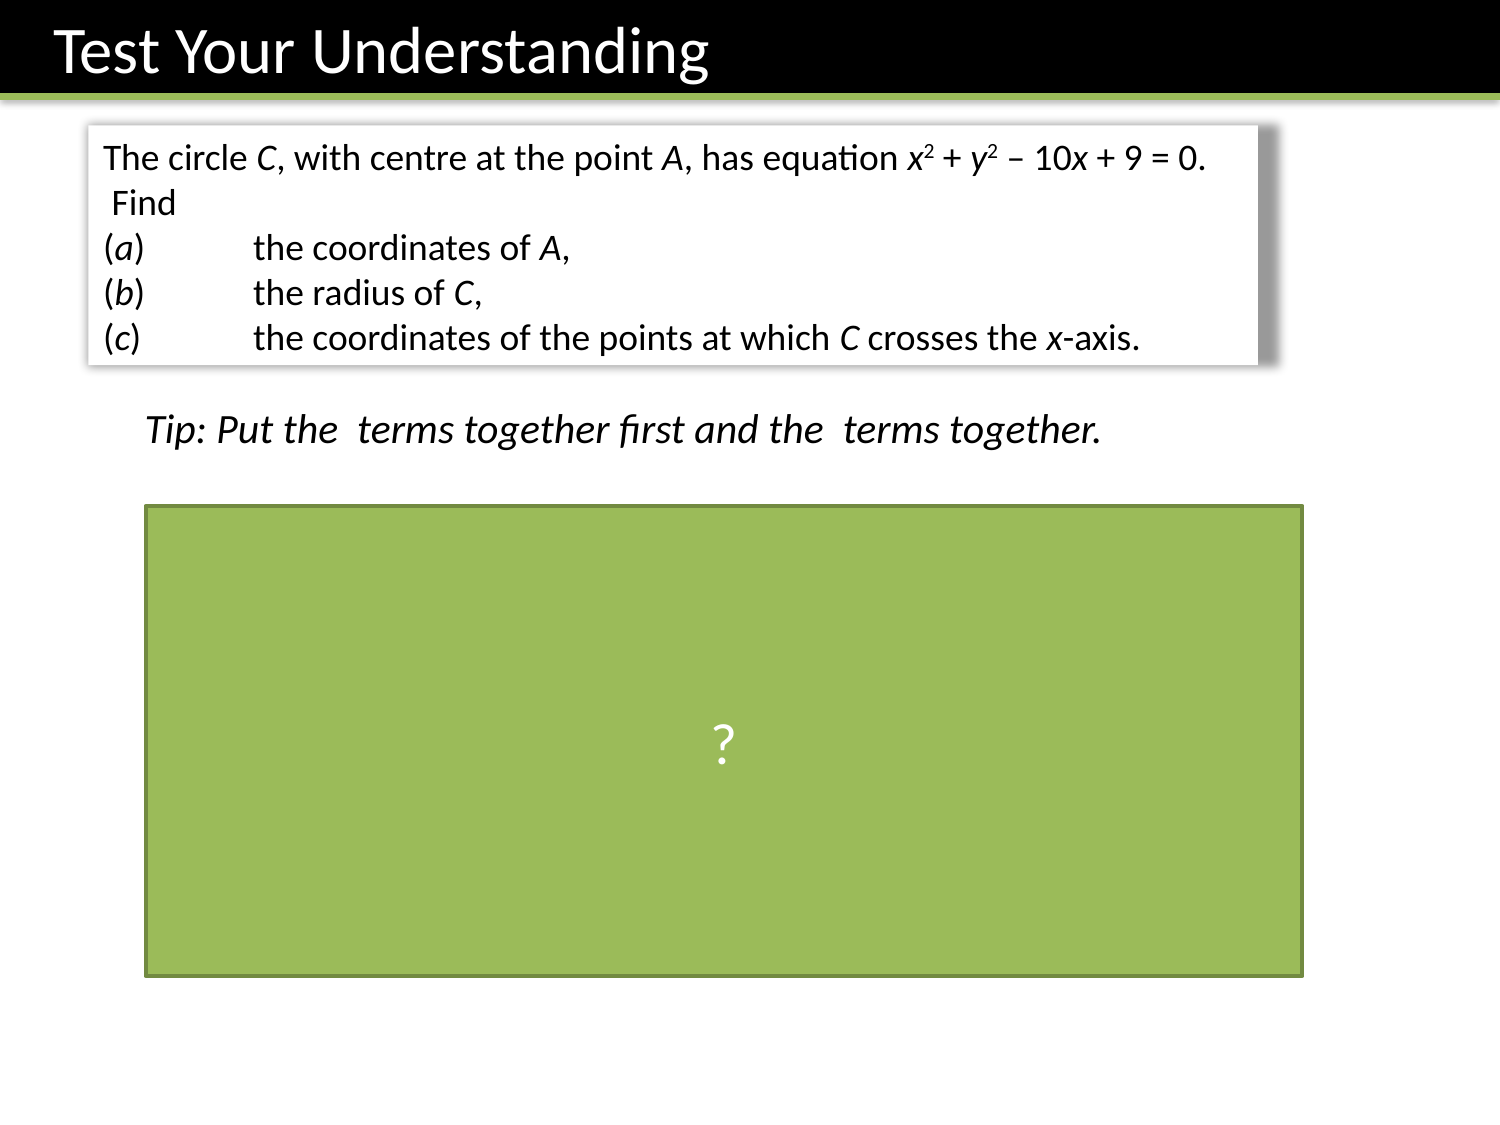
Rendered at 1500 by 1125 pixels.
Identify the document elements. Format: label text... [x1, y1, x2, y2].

text_box The circle C, with centre at the point A, has equation x2 + y2 – 10x + 9 = 0. Find (a) the coordinates of A, (b) the radius of C, (c) the coordinates of the points at which C crosses the x-axis. [88, 125, 1258, 366]
text_box ? [144, 504, 1304, 978]
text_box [0, 0, 1500, 99]
